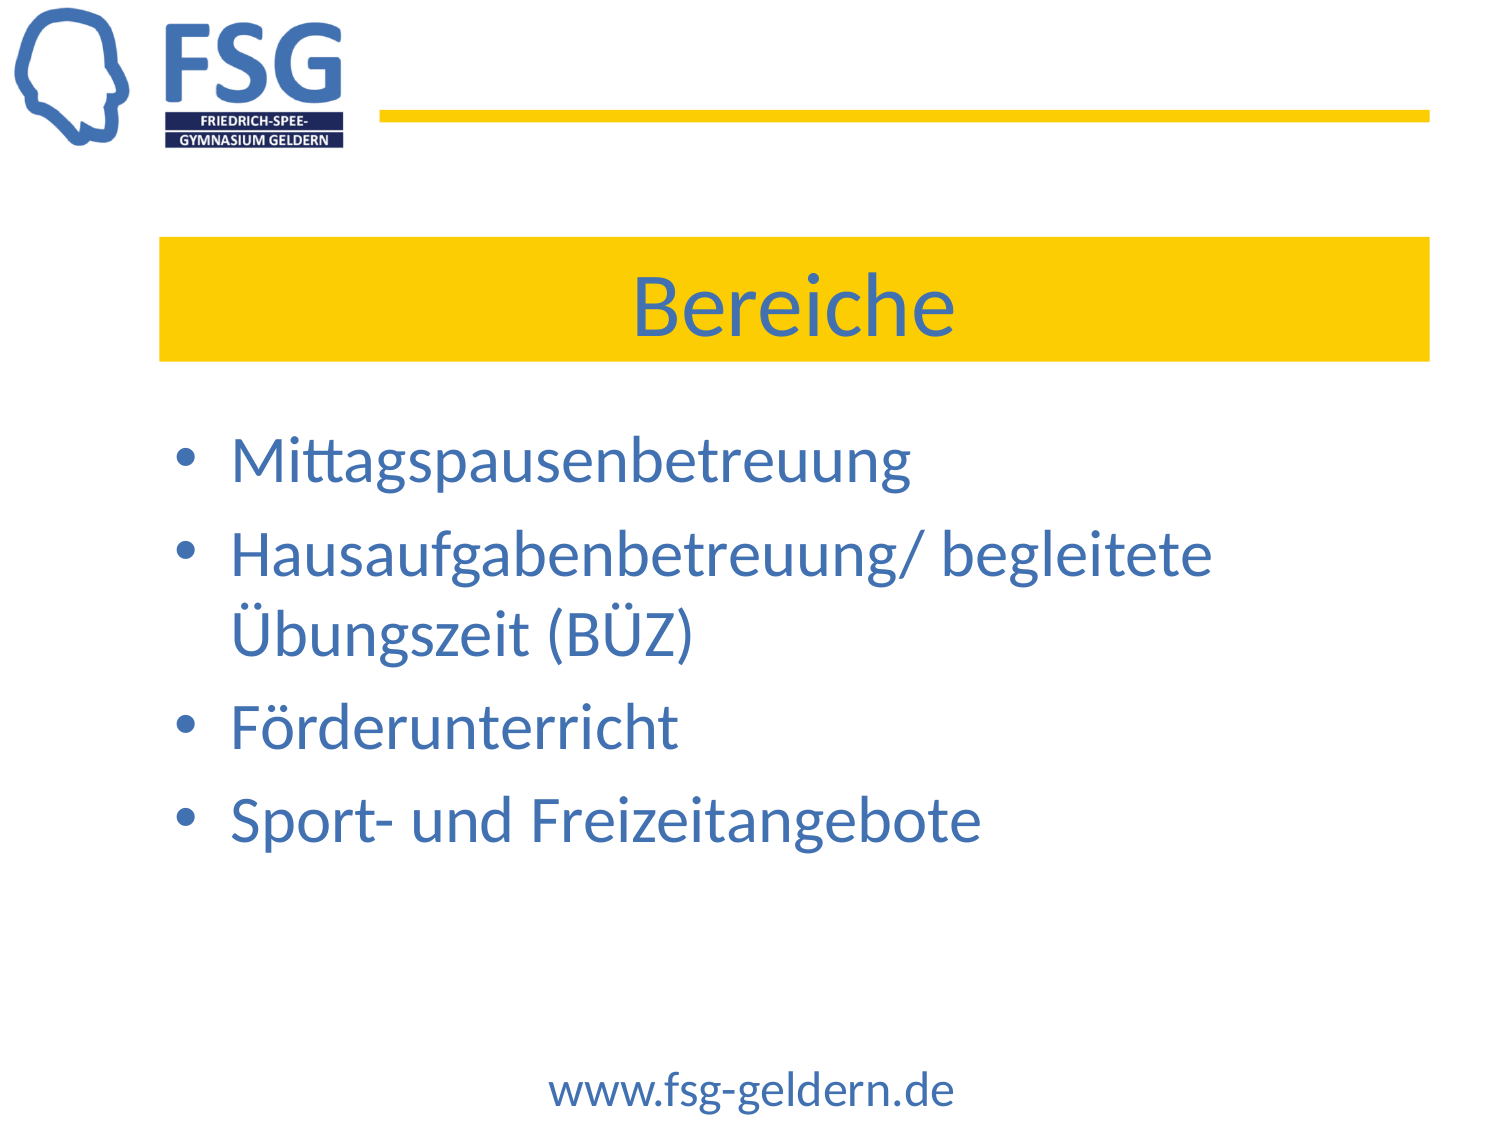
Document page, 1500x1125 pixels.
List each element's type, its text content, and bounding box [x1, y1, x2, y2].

text_box Mittagspausenbetreuung Hausaufgabenbetreuung/ begleitete Übungszeit (BÜZ) Förderunterricht Sport- und Freizeitangebote [159, 408, 1430, 1005]
text_box [379, 109, 1430, 123]
text_box www.fsg-geldern.de [5, 1048, 1499, 1124]
picture [2, 3, 363, 155]
text_box Bereiche [159, 236, 1430, 362]
